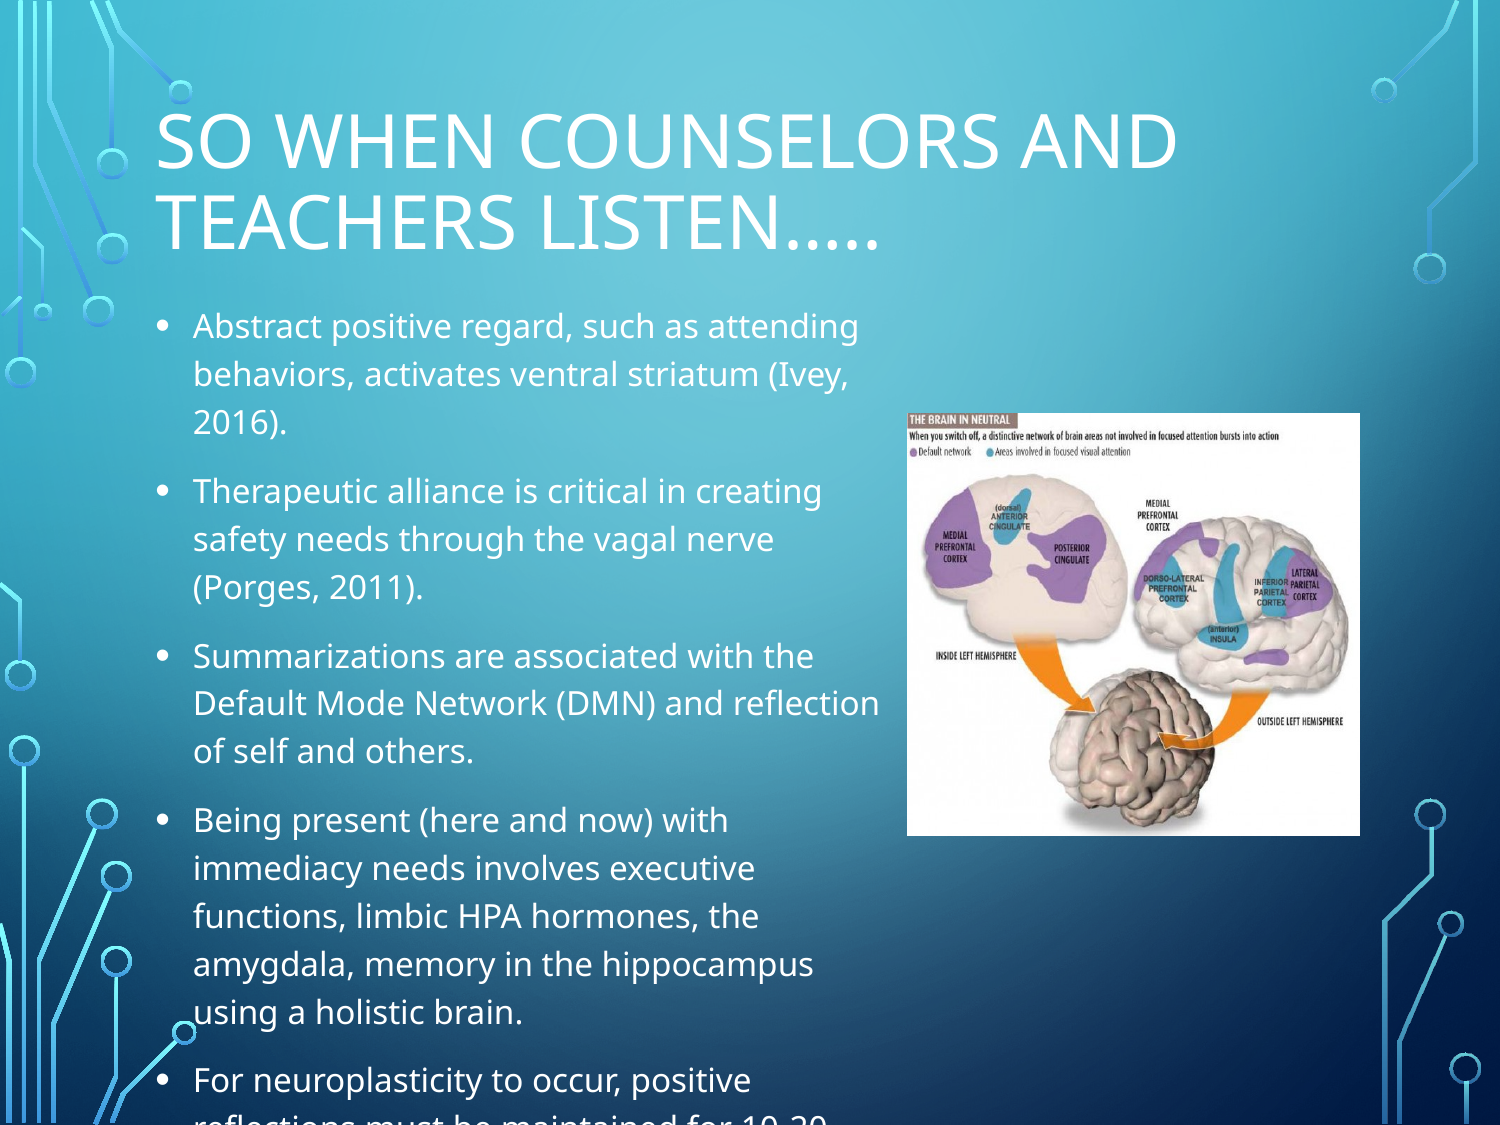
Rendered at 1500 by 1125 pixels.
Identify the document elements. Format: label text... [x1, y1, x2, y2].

title So when counselors and teachers listen….. [140, 63, 1360, 307]
picture [906, 412, 1360, 836]
list Abstract positive regard, such as attending behaviors, activates ventral striatum (Ivey, 2016). Therapeutic alliance is critical in creating safety needs through the vagal nerve (Porges, 2011). Summarizations are associated with the Default Mode Network (DMN) and reflection of self and others. Being present (here and now) with immediacy needs involves executive functions, limbic HPA hormones, the amygdala, memory in the hippocampus using a holistic brain. For neuroplasticity to occur, positive reflections must be maintained for 10-20 seconds…deepen responses (Hansen, 2011). [140, 290, 905, 958]
